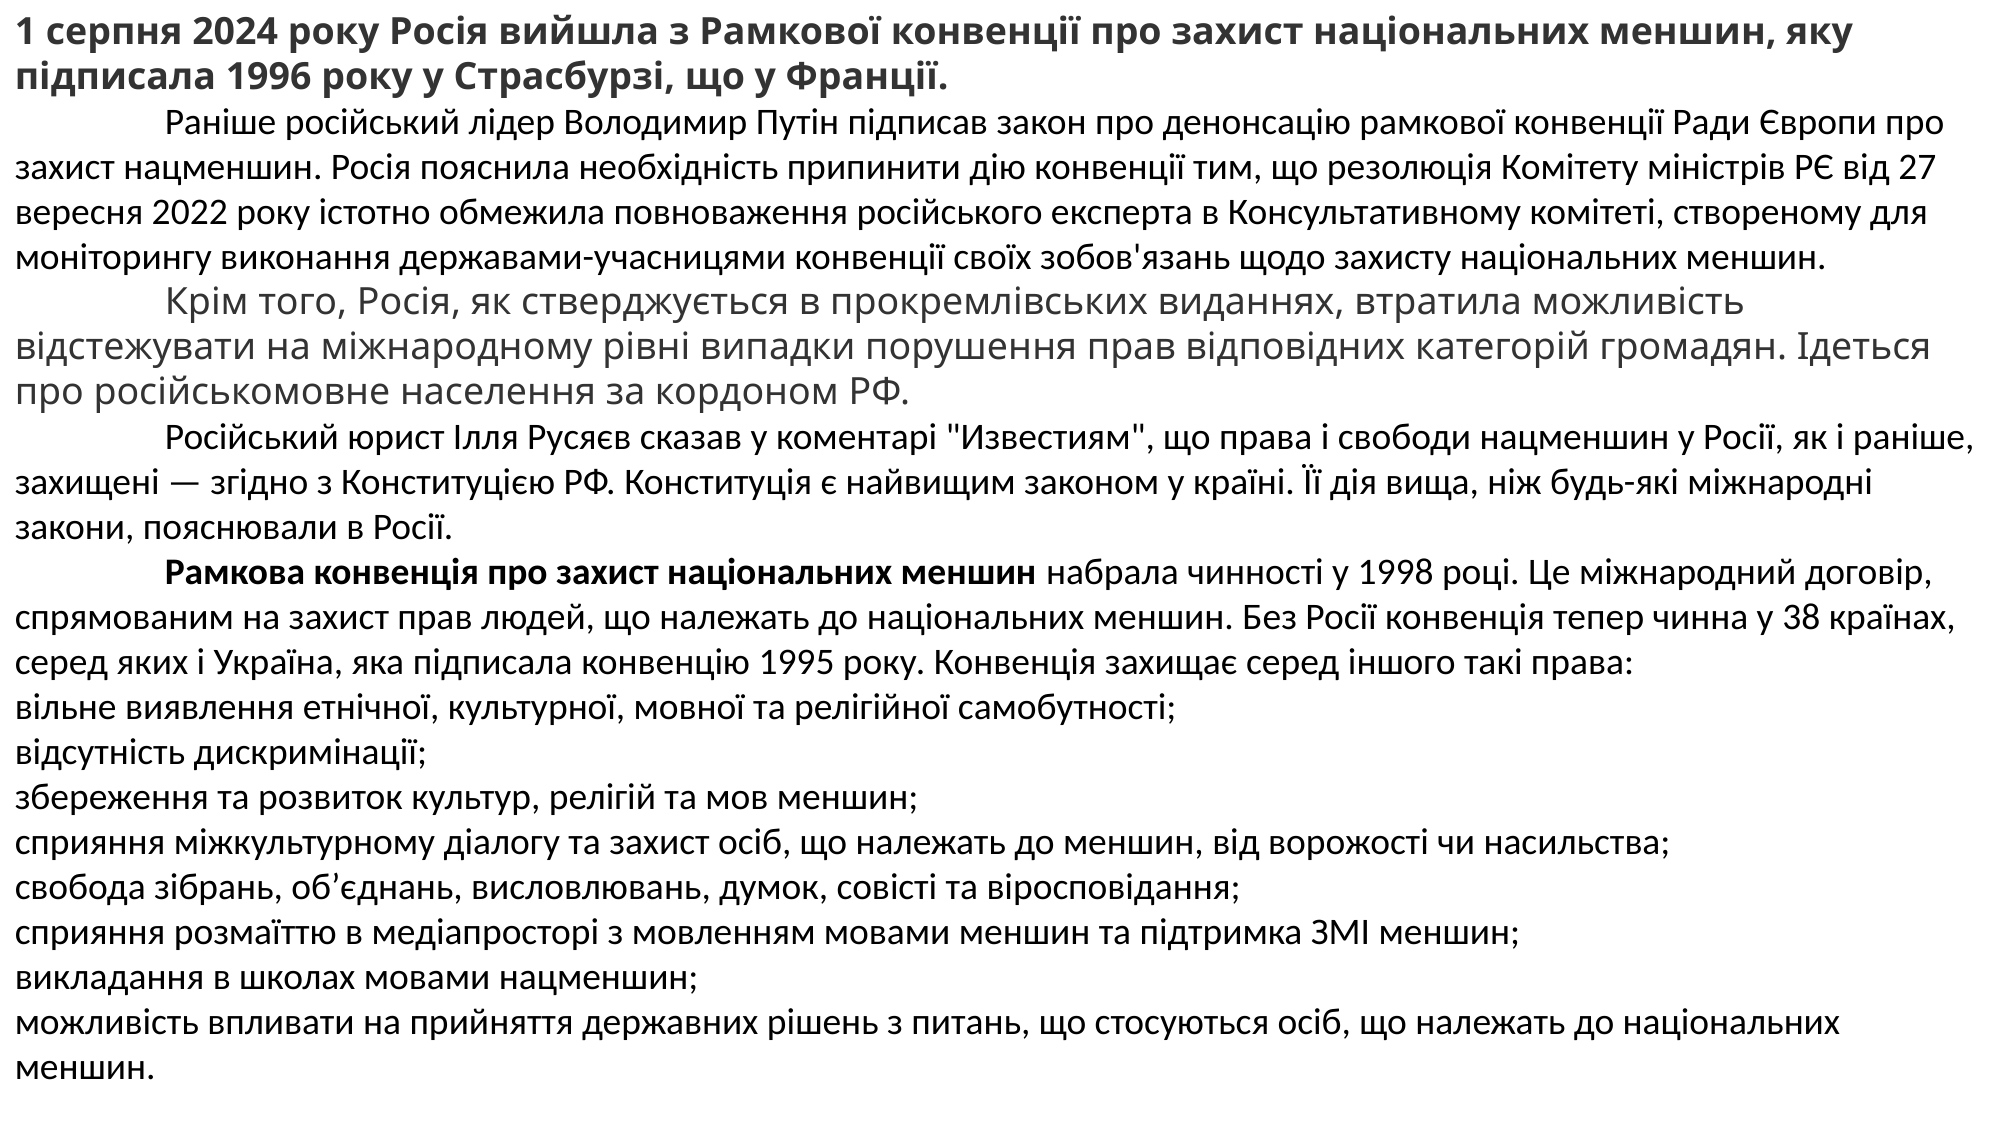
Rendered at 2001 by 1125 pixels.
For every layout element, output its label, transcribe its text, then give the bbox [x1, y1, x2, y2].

text_box 1 серпня 2024 року Росія вийшла з Рамкової конвенції про захист національних меншин, яку підписала 1996 року у Страсбурзі, що у Франції. Раніше російський лідер Володимир Путін підписав закон про денонсацію рамкової конвенції Ради Європи про захист нацменшин. Росія пояснила необхідність припинити дію конвенції тим, що резолюція Комітету міністрів РЄ від 27 вересня 2022 року істотно обмежила повноваження російського експерта в Консультативному комітеті, створеному для моніторингу виконання державами-учасницями конвенції своїх зобов'язань щодо захисту національних меншин. Крім того, Росія, як стверджується в прокремлівських виданнях, втратила можливість відстежувати на міжнародному рівні випадки порушення прав відповідних категорій громадян. Ідеться про російськомовне населення за кордоном РФ. Російський юрист Ілля Русяєв сказав у коментарі "Известиям", що права і свободи нацменшин у Росії, як і раніше, захищені — згідно з Конституцією РФ. Конституція є найвищим законом у країні. Її дія вища, ніж будь-які міжнародні закони, пояснювали в Росії. Рамкова конвенція про захист національних меншин набрала чинності у 1998 році. Це міжнародний договір, спрямованим на захист прав людей, що належать до національних меншин. Без Росії конвенція тепер чинна у 38 країнах, серед яких і Україна, яка підписала конвенцію 1995 року. Конвенція захищає серед іншого такі права: вільне виявлення етнічної, культурної, мовної та релігійної самобутності; відсутність дискримінації; збереження та розвиток культур, релігій та мов меншин; сприяння міжкультурному діалогу та захист осіб, що належать до меншин, від ворожості чи насильства; свобода зібрань, об’єднань, висловлювань, думок, совісті та віросповідання; сприяння розмаїттю в медіапросторі з мовленням мовами меншин та підтримка ЗМІ меншин; викладання в школах мовами нацменшин; можливість впливати на прийняття державних рішень з питань, що стосуються осіб, що належать до національних меншин. [0, 0, 2000, 1125]
